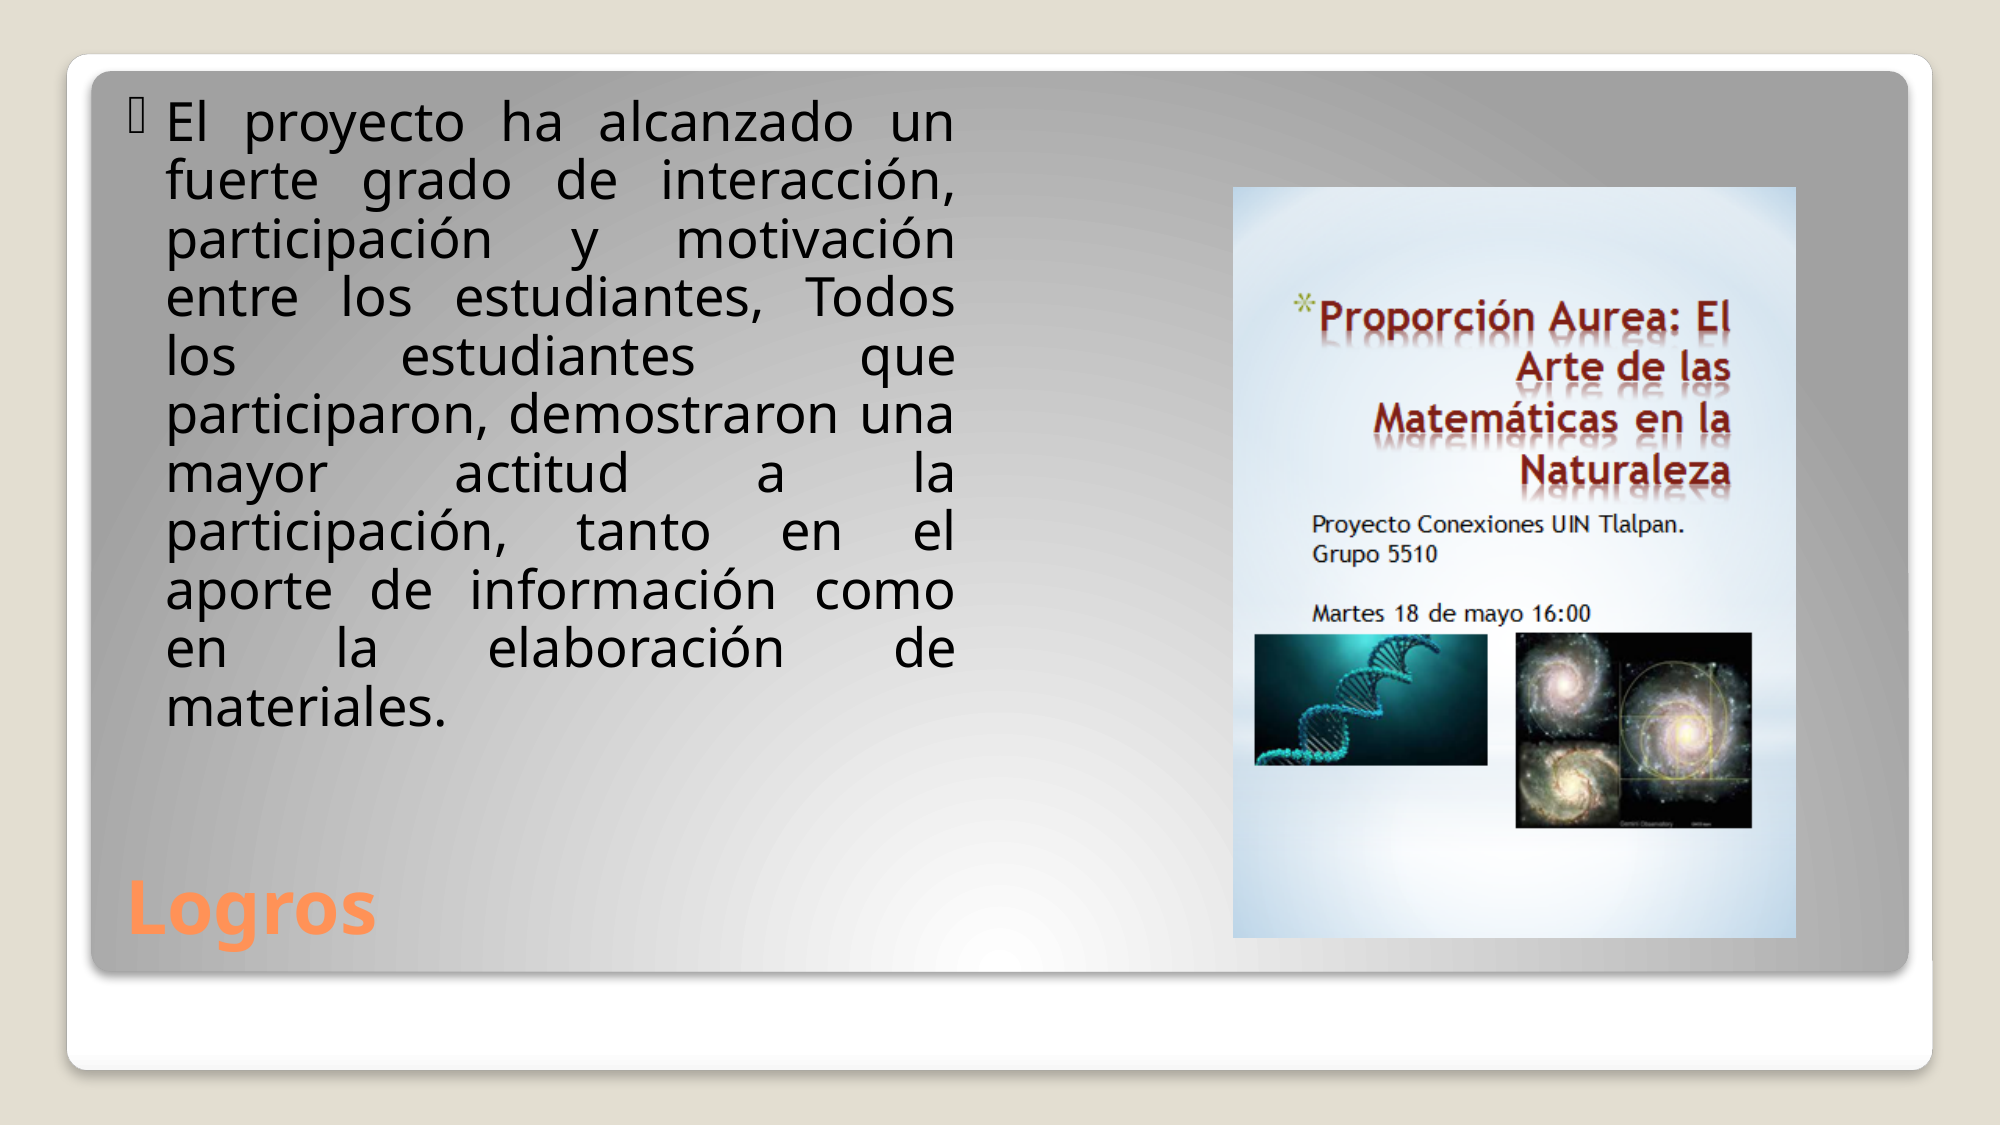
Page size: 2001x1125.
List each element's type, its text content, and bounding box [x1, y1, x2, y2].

title Logros [110, 817, 1900, 991]
list El proyecto ha alcanzado un fuerte grado de interacción, participación y motivación entre los estudiantes, Todos los estudiantes que participaron, demostraron una mayor actitud a la participación, tanto en el aporte de información como en la elaboración de materiales. [112, 86, 973, 807]
picture [1232, 187, 1796, 939]
